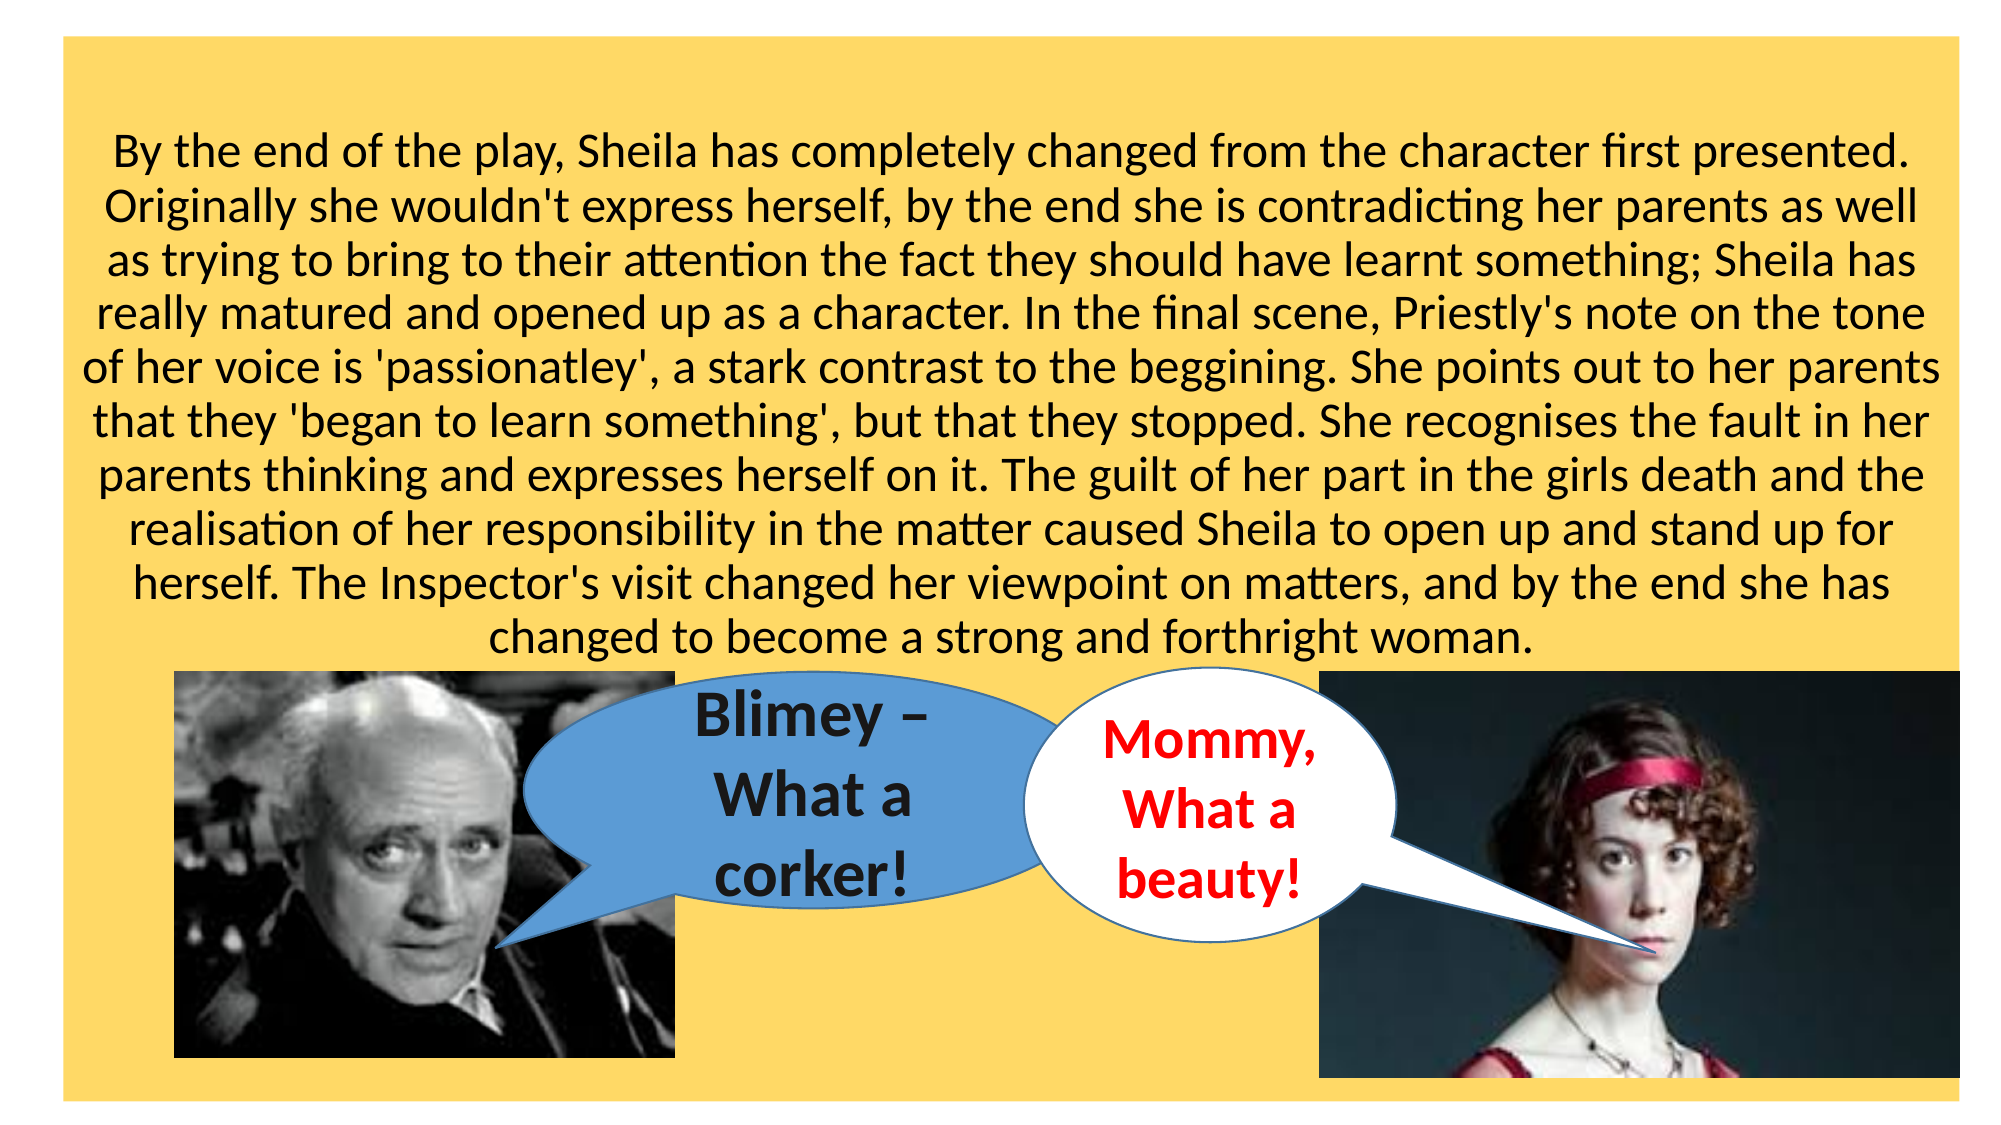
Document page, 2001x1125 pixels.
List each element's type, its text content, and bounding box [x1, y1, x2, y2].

picture [1319, 671, 1960, 1079]
picture [174, 671, 675, 1058]
subtitle By the end of the play, Sheila has completely changed from the character first presented. Originally she wouldn't express herself, by the end she is contradicting her parents as well as trying to bring to their attention the fact they should have learnt something; Sheila has really matured and opened up as a character. In the final scene, Priestly's note on the tone of her voice is 'passionatley', a stark contrast to the beggining. She points out to her parents that they 'began to learn something', but that they stopped. She recognises the fault in her parents thinking and expresses herself on it. The guilt of her part in the girls death and the realisation of her responsibility in the matter caused Sheila to open up and stand up for herself. The Inspector's visit changed her viewpoint on matters, and by the end she has changed to become a strong and forthright woman. [63, 36, 1960, 1102]
text_box Mommy, What a beauty! [1022, 666, 1319, 944]
text_box Blimey – What a corker! [675, 670, 1057, 910]
